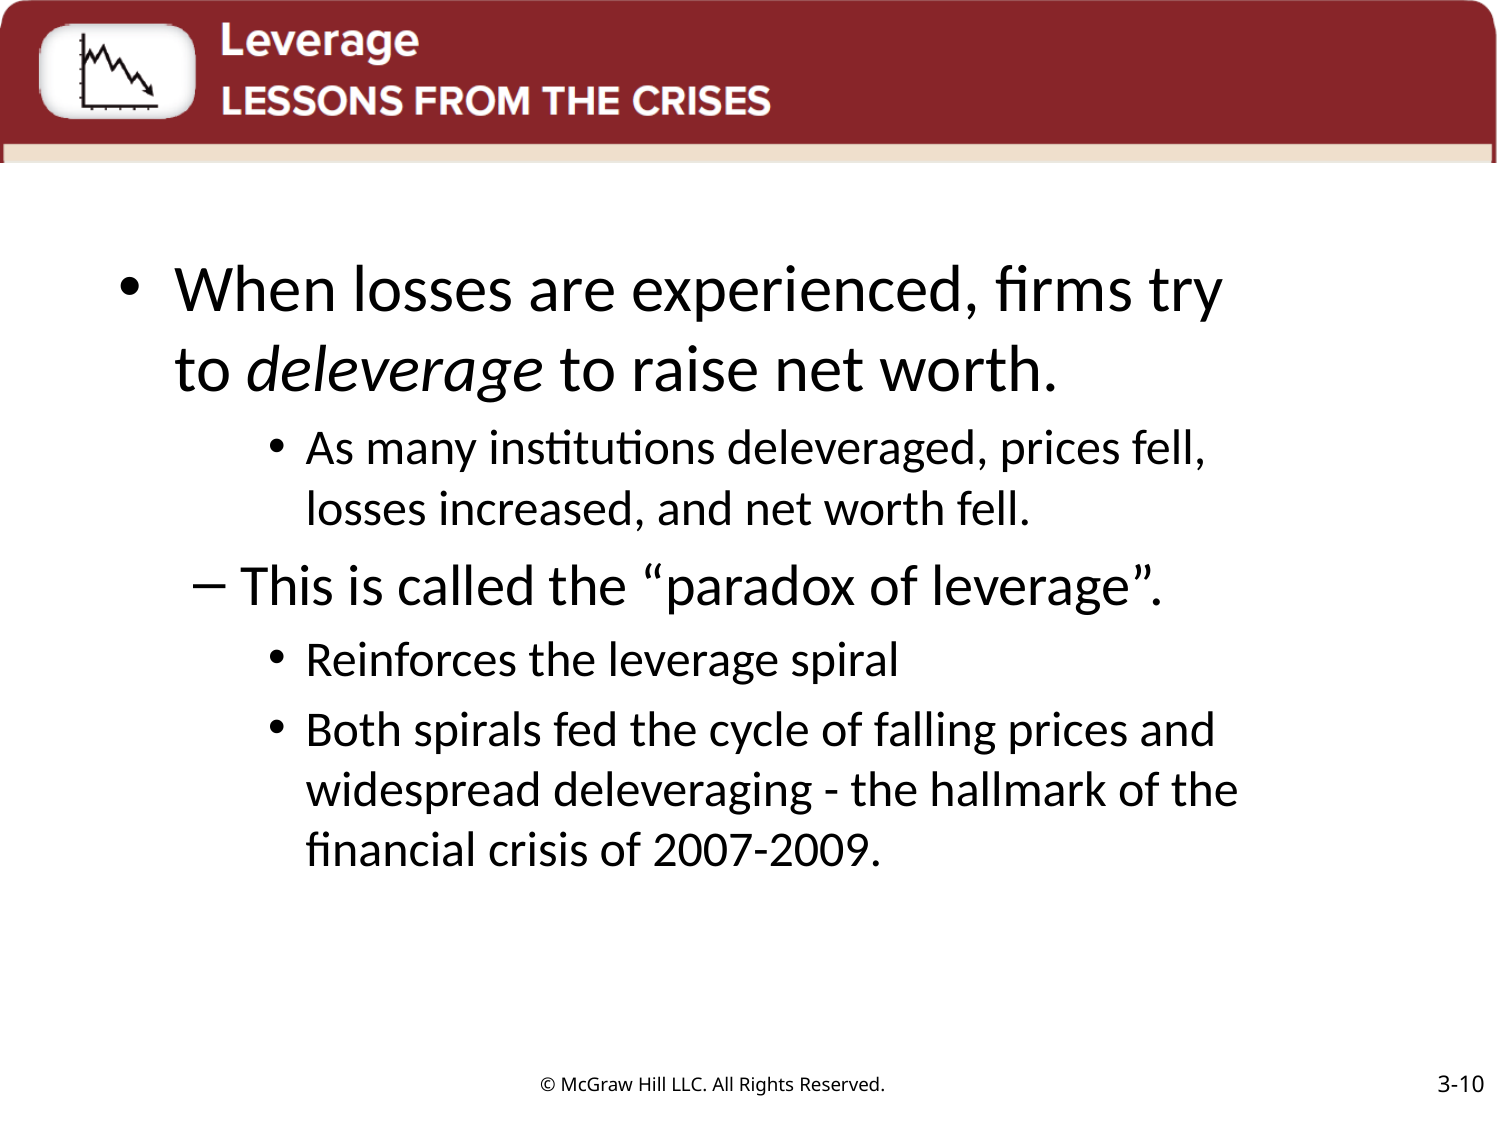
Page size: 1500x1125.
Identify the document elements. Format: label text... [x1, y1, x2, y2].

picture [0, 0, 1500, 163]
list When losses are experienced, firms try to deleverage to raise net worth. As many institutions deleveraged, prices fell, losses increased, and net worth fell. This is called the “paradox of leverage”. Reinforces the leverage spiral Both spirals fed the cycle of falling prices and widespread deleveraging - the hallmark of the financial crisis of 2007-2009. [103, 237, 1304, 1000]
slide_number 3-10 [1287, 1062, 1500, 1125]
footer © McGraw Hill LLC. All Rights Reserved. [425, 1065, 1000, 1125]
